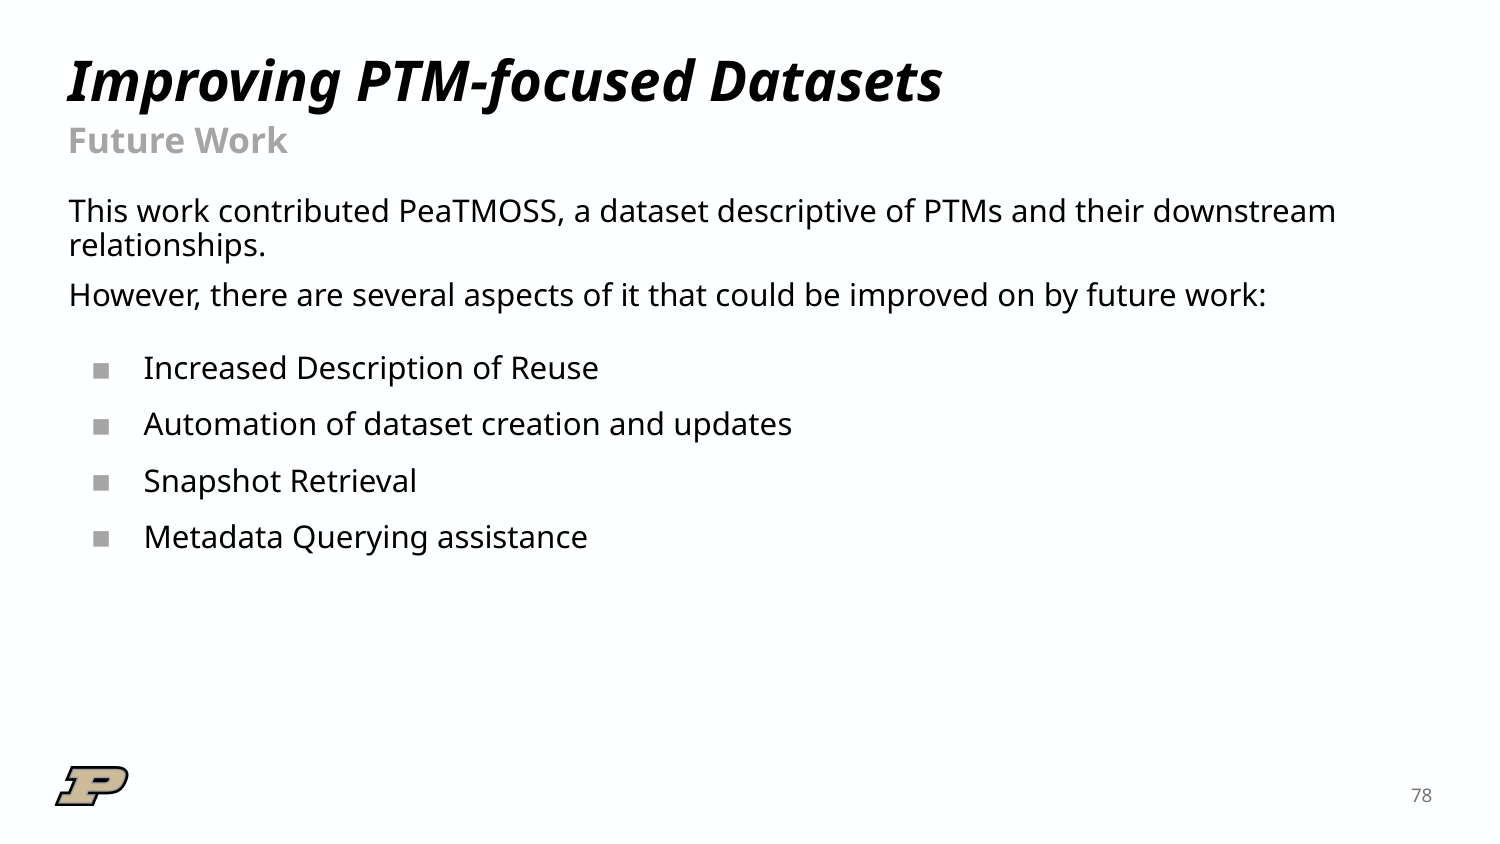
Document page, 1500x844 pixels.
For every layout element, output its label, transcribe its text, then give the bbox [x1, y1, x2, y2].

title Improving PTM-focused Datasets [57, 47, 1444, 117]
picture [54, 766, 134, 806]
slide_number ‹#› [1297, 773, 1444, 819]
list Future Work [56, 117, 1444, 163]
list This work contributed PeaTMOSS, a dataset descriptive of PTMs and their downstream relationships. However, there are several aspects of it that could be improved on by future work: Increased Description of Reuse Automation of dataset creation and updates Snapshot Retrieval Metadata Querying assistance [57, 189, 1444, 738]
